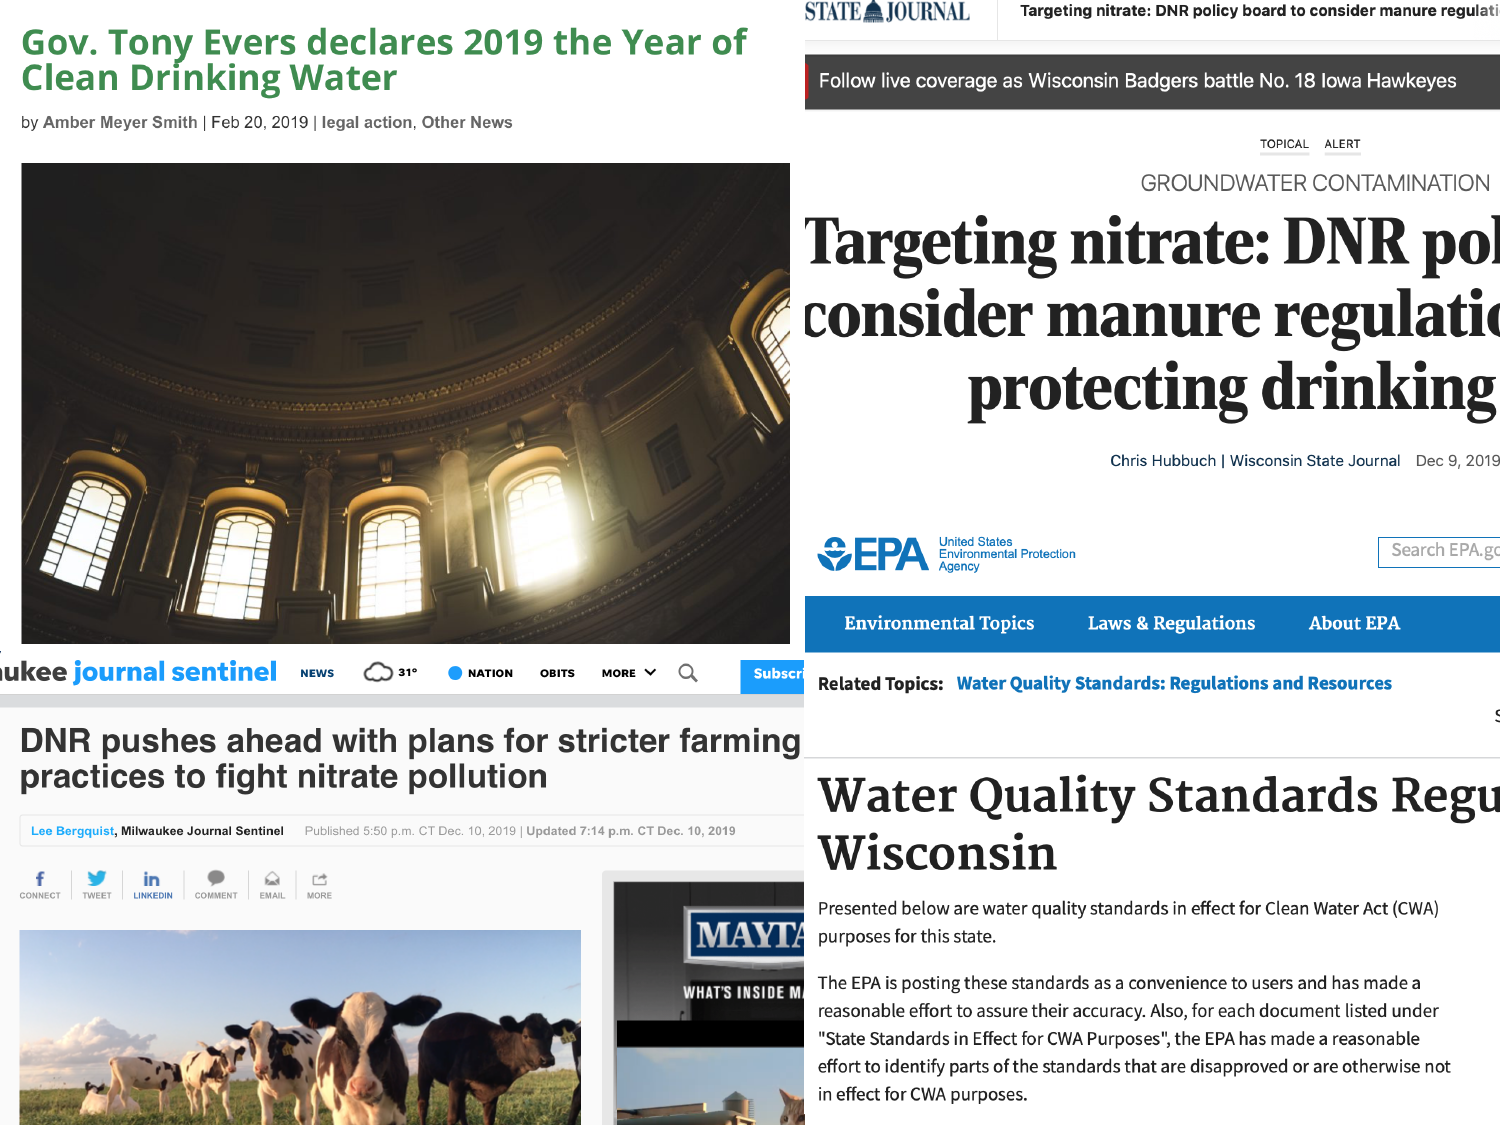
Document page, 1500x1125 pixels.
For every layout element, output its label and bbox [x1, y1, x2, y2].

list [804, 510, 1500, 1114]
picture [0, 0, 1500, 1125]
